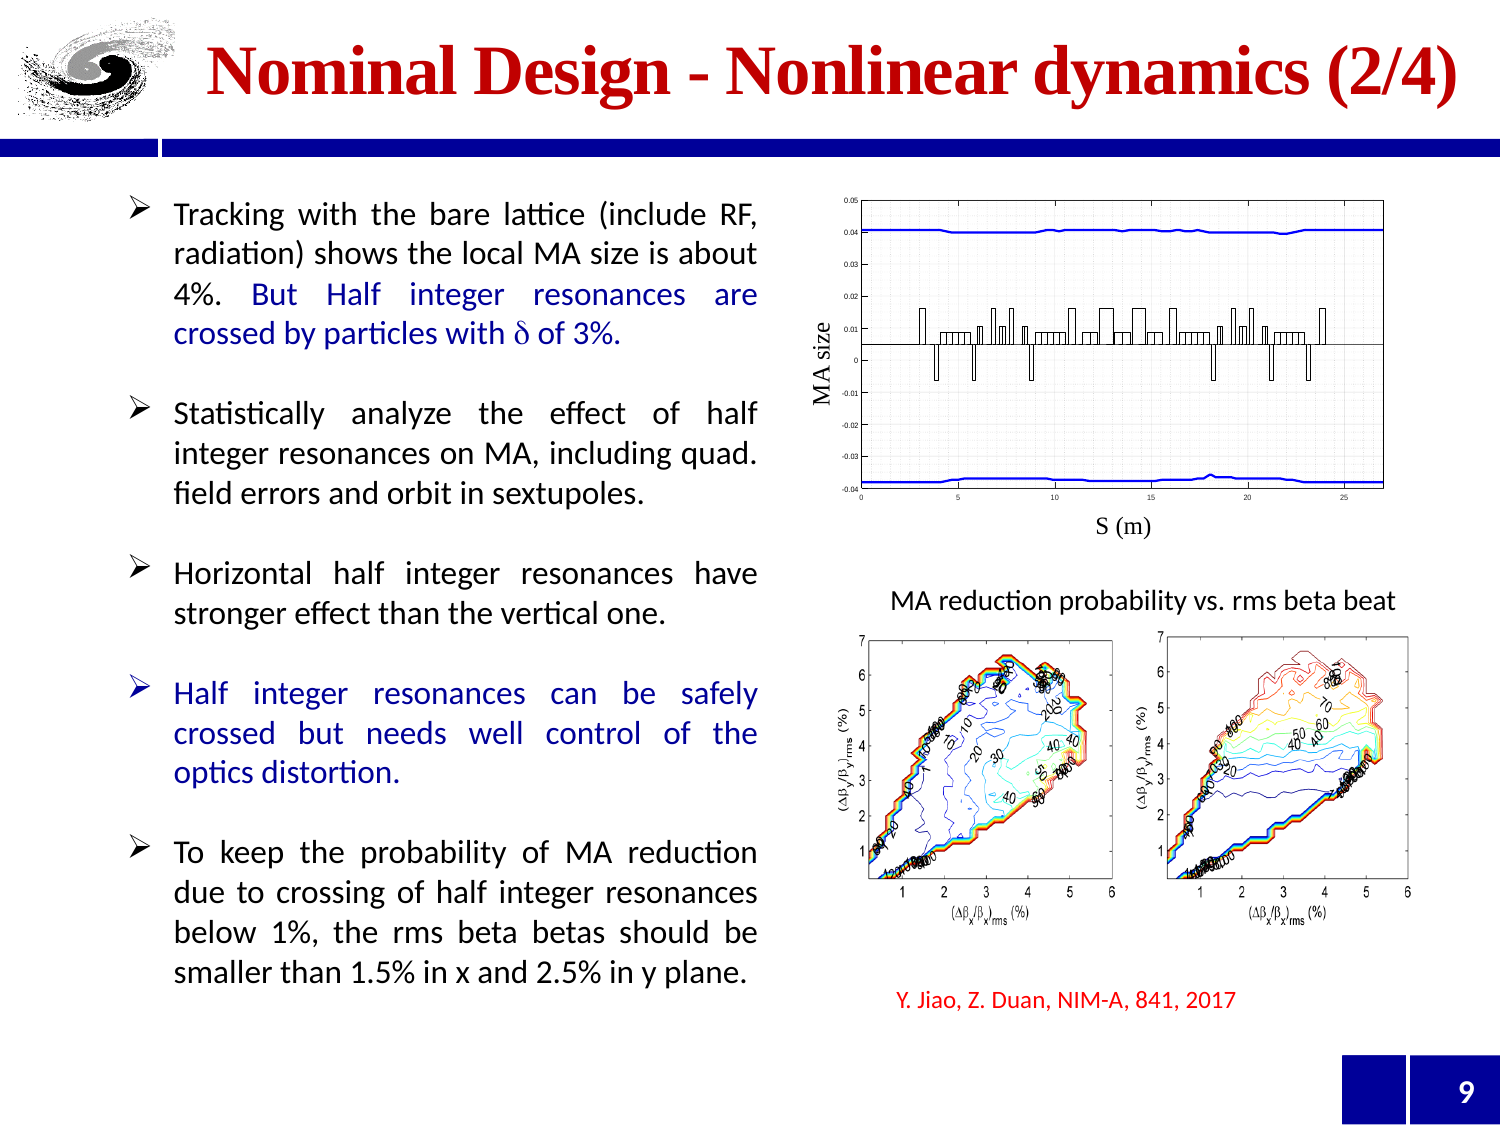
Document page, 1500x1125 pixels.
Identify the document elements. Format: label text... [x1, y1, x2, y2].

title Nominal Design - Nonlinear dynamics (2/4) [191, 17, 1486, 127]
picture [773, 172, 1448, 528]
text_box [782, 573, 1457, 1023]
picture [18, 17, 175, 122]
text_box S (m) [1080, 528, 1270, 548]
text_box Tracking with the bare lattice (include RF, radiation) shows the local MA size is about 4%. But Half integer resonances are crossed by particles with d of 3%. Statistically analyze the effect of half integer resonances on MA, including quad. field errors and orbit in sextupoles. Horizontal half integer resonances have stronger effect than the vertical one. Half integer resonances can be safely crossed but needs well control of the optics distortion. To keep the probability of MA reduction due to crossing of half integer resonances below 1%, the rms beta betas should be smaller than 1.5% in x and 2.5% in y plane. [112, 184, 774, 1038]
